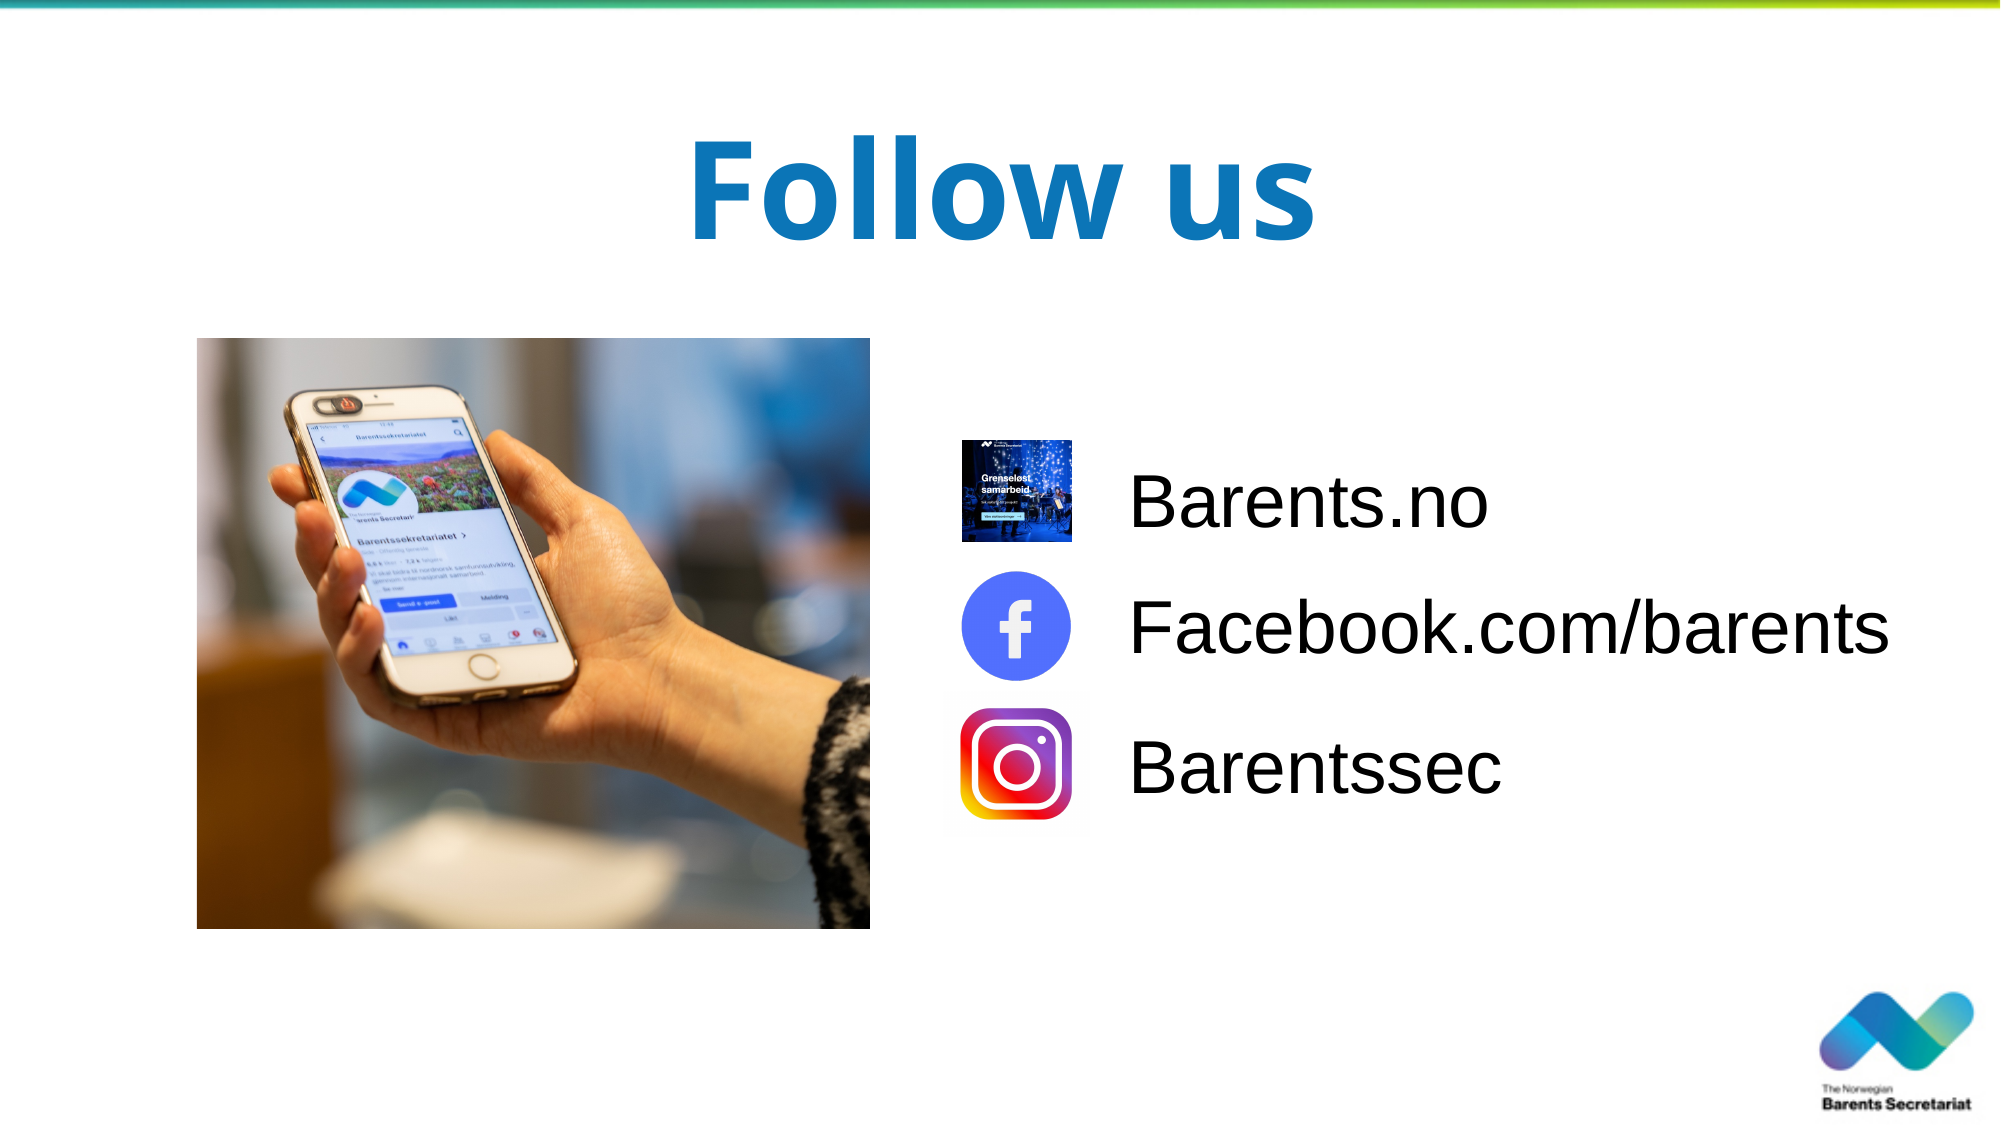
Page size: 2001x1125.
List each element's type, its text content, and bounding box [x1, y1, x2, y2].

picture [0, 0, 2001, 1125]
title Follow us [138, 113, 1864, 278]
text_box Barents.no [1113, 444, 1645, 550]
text_box Barentssec [1113, 710, 1652, 816]
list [952, 562, 1082, 687]
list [943, 691, 1090, 837]
text_box Facebook.com/barents [1114, 571, 1910, 677]
